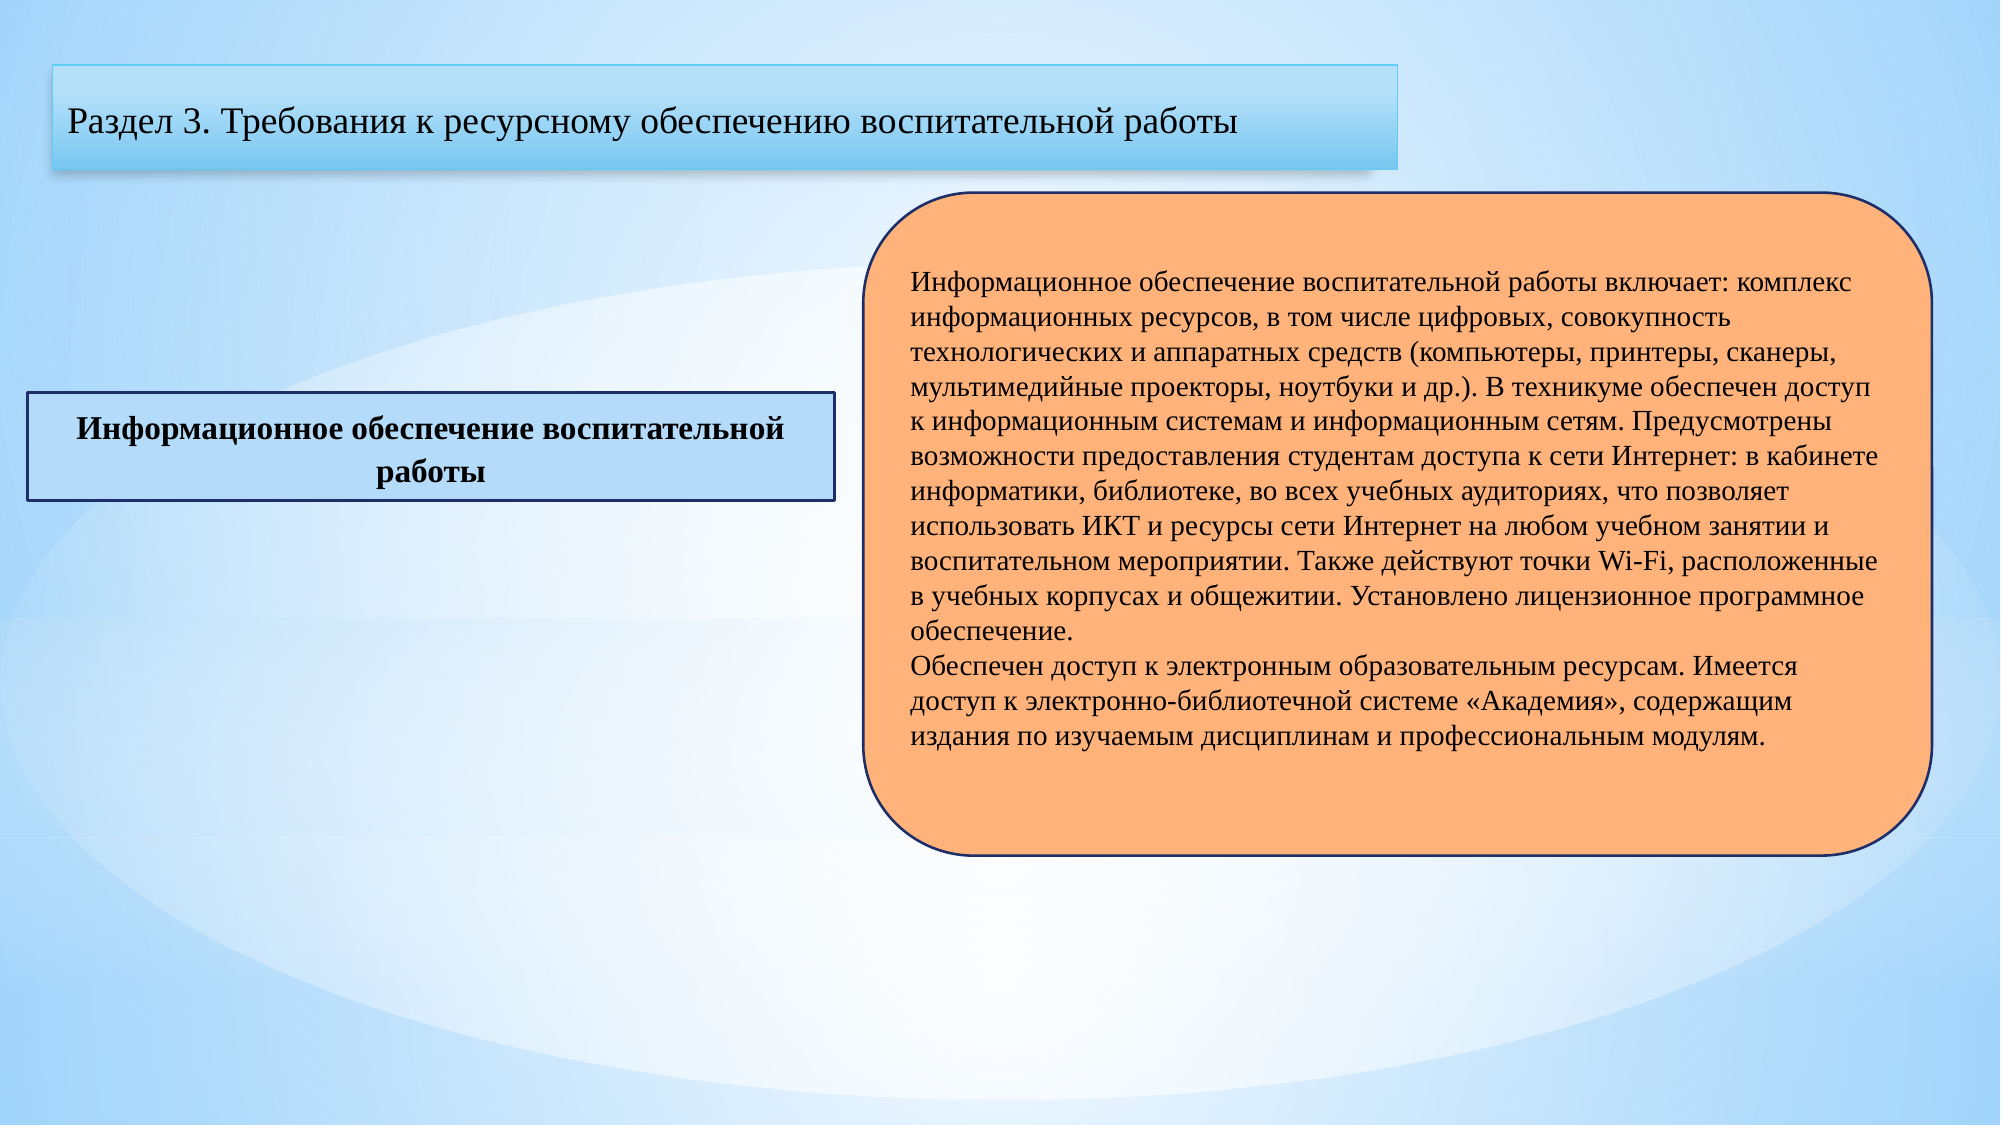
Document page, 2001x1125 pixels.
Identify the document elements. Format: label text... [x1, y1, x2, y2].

text_box Информационное обеспечение воспитательной работы включает: комплекс информационных ресурсов, в том числе цифровых, совокупность технологических и аппаратных средств (компьютеры, принтеры, сканеры, мультимедийные проекторы, ноутбуки и др.). В техникуме обеспечен доступ к информационным системам и информационным сетям. Предусмотрены возможности предоставления студентам доступа к сети Интернет: в кабинете информатики, библиотеке, во всех учебных аудиториях, что позволяет использовать ИКТ и ресурсы сети Интернет на любом учебном занятии и воспитательном мероприятии. Также действуют точки Wi-Fi, расположенные в учебных корпусах и общежитии. Установлено лицензионное программное обеспечение. Обеспечен доступ к электронным образовательным ресурсам. Имеется доступ к электронно-библиотечной системе «Академия», содержащим издания по изучаемым дисциплинам и профессиональным модулям. [861, 191, 1934, 857]
text_box Раздел 3. Требования к ресурсному обеспечению воспитательной работы [52, 64, 1398, 170]
text_box Информационное обеспечение воспитательной работы [26, 391, 836, 502]
